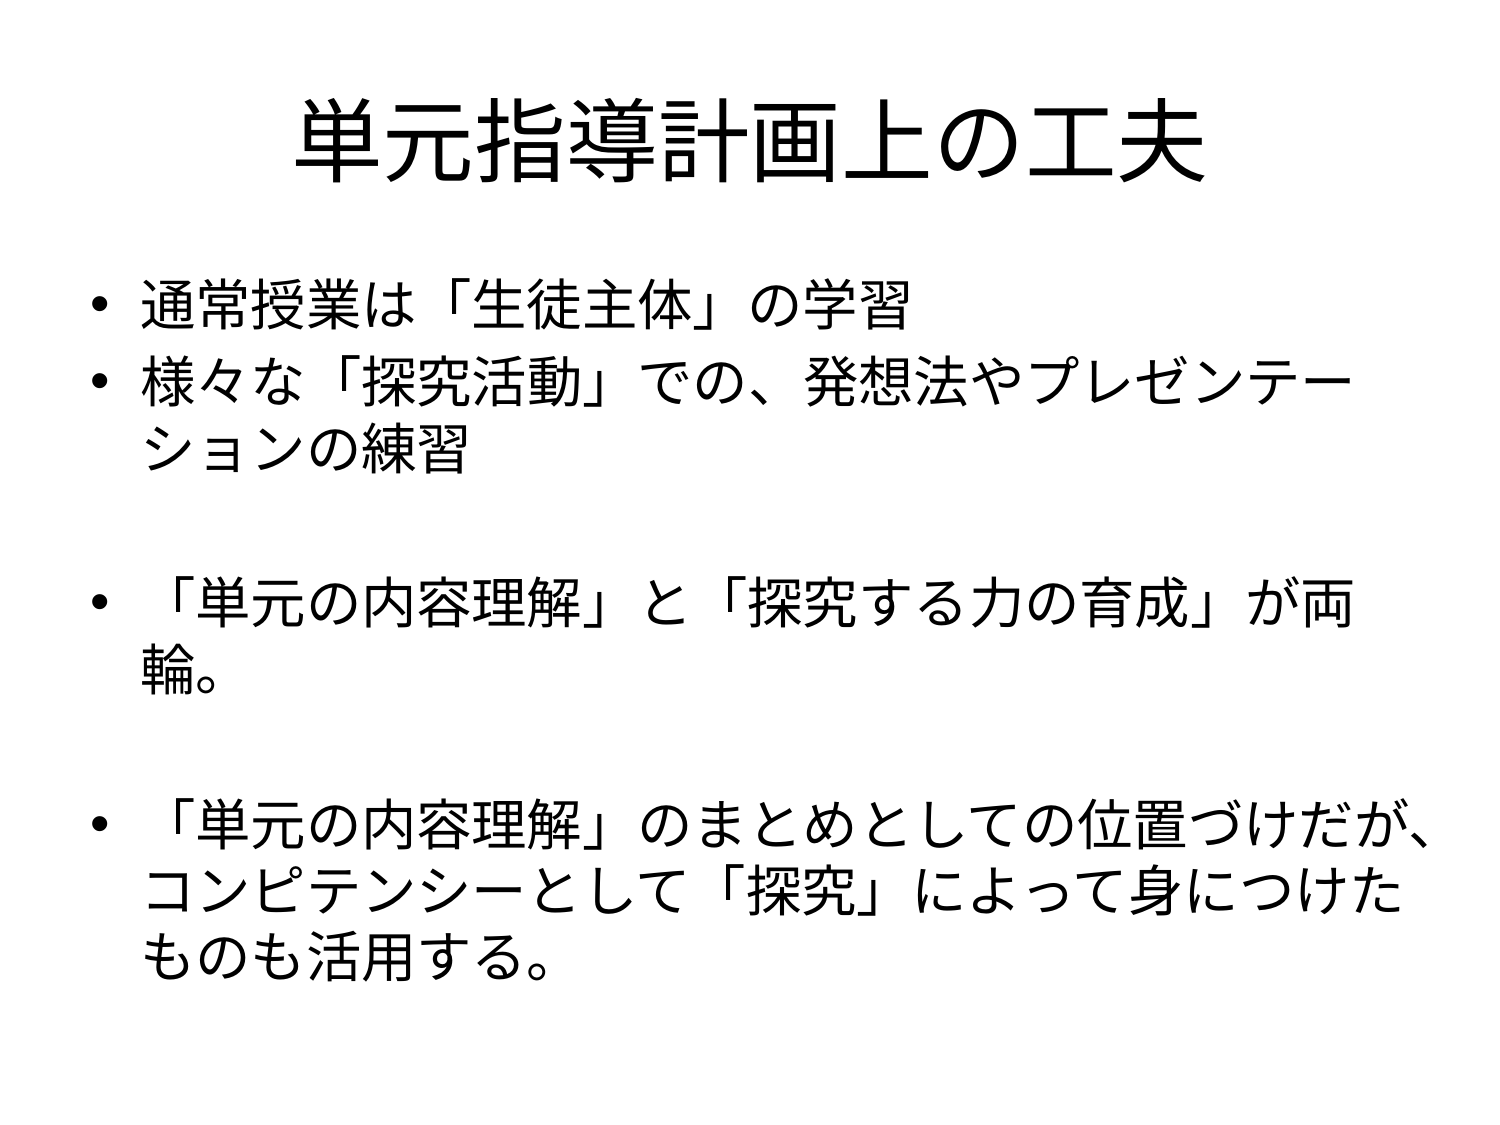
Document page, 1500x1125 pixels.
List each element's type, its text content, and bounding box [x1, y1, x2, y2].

title 単元指導計画上の工夫 [75, 45, 1425, 233]
list 通常授業は「生徒主体」の学習 様々な「探究活動」での、発想法やプレゼンテーションの練習 「単元の内容理解」と「探究する力の育成」が両輪。 「単元の内容理解」のまとめとしての位置づけだが、コンピテンシーとして「探究」によって身につけたものも活用する。 [75, 262, 1425, 1005]
